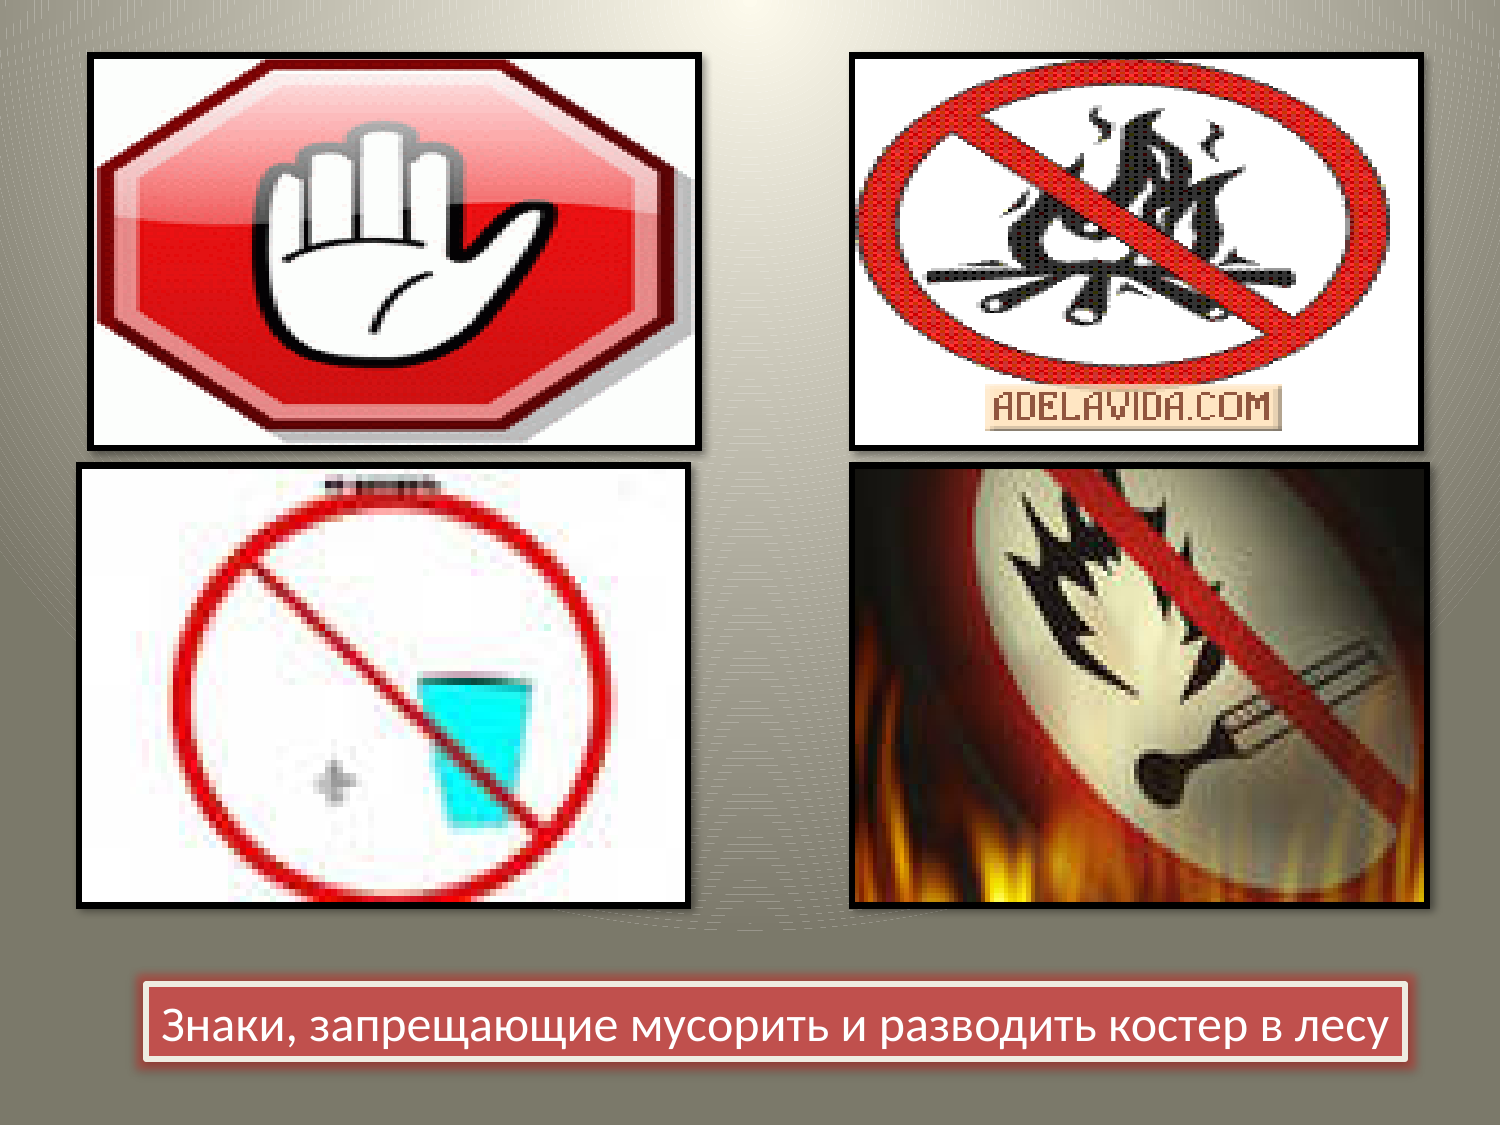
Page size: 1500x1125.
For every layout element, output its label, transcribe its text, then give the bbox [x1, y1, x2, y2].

picture [81, 468, 685, 903]
text_box Знаки, запрещающие мусорить и разводить костер в лесу [143, 981, 1408, 1062]
picture [855, 58, 1419, 446]
picture [93, 58, 696, 446]
picture [855, 468, 1425, 903]
